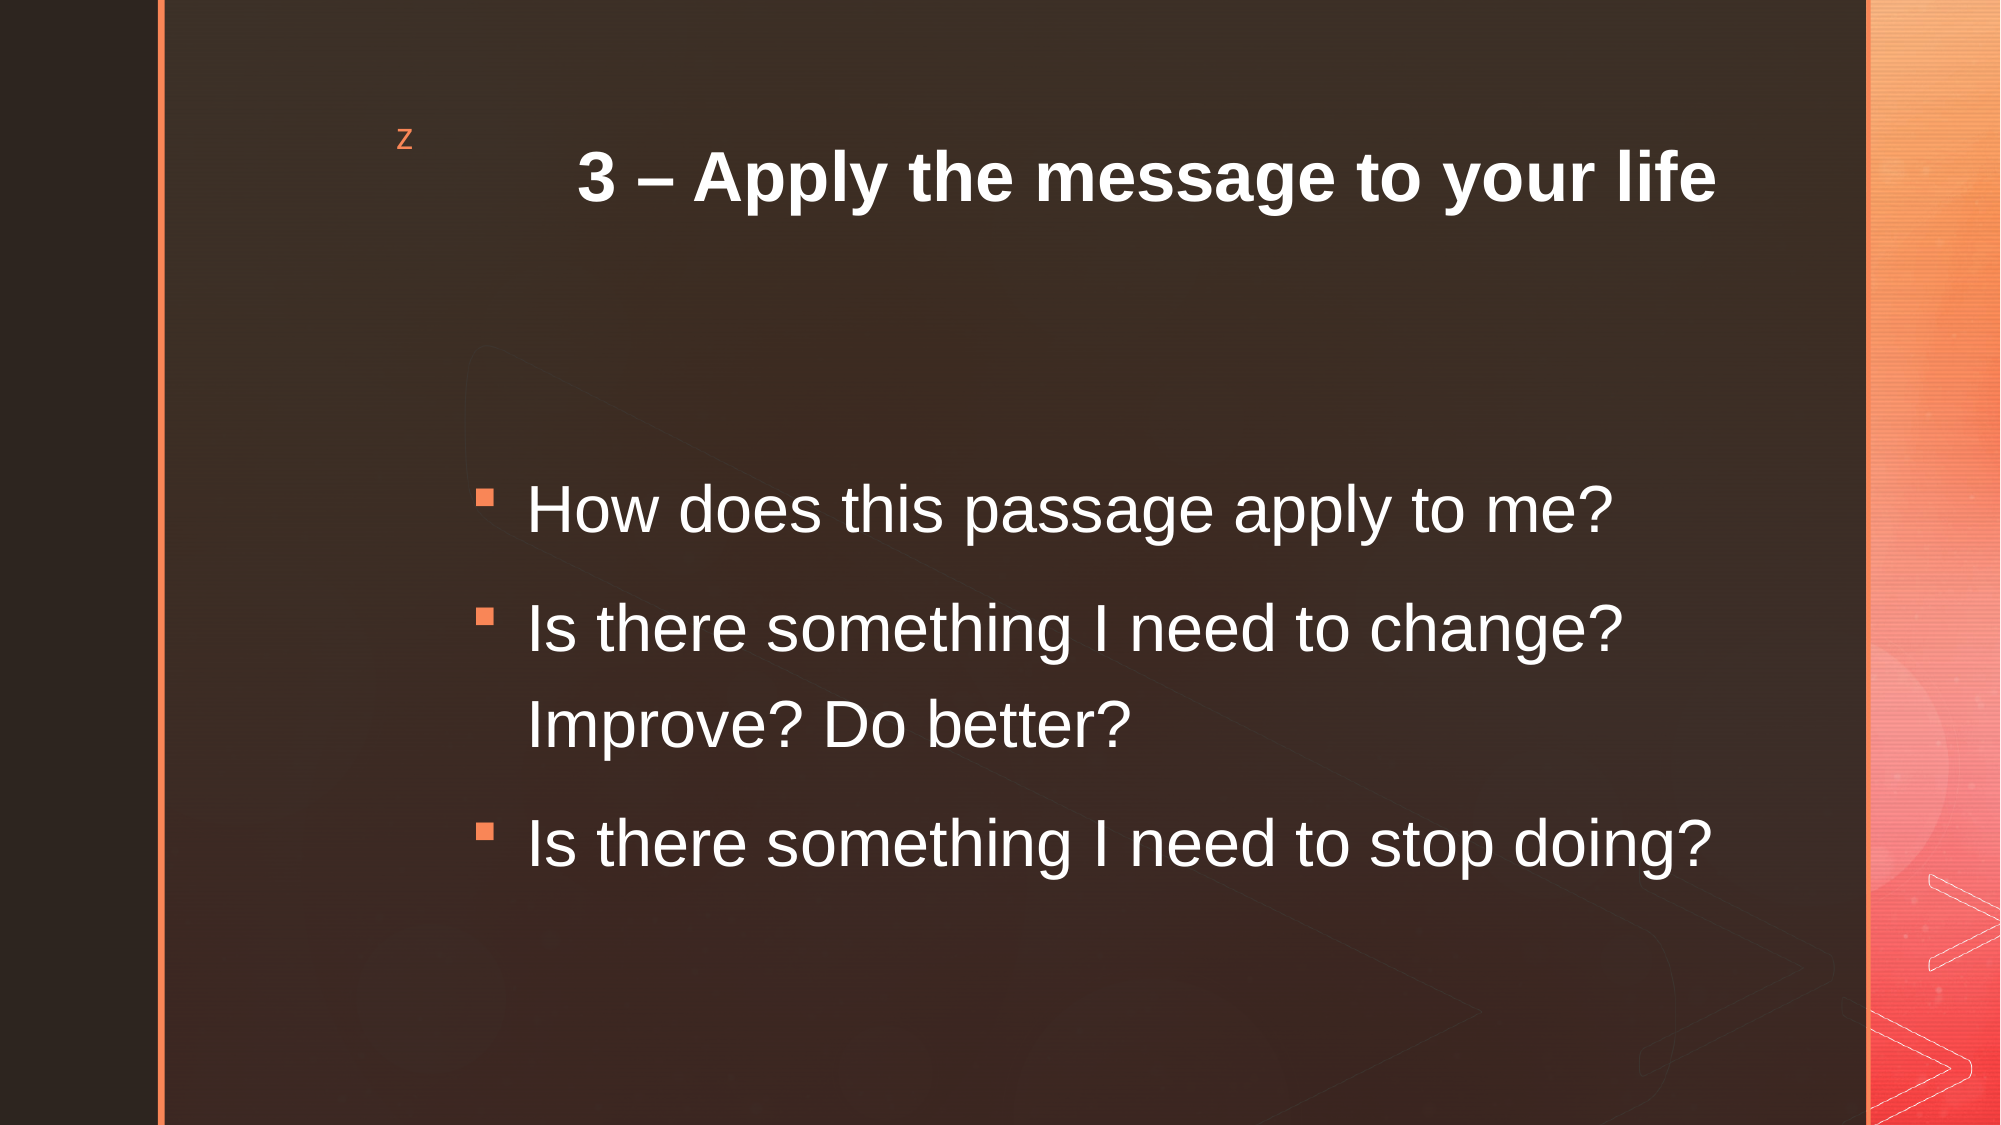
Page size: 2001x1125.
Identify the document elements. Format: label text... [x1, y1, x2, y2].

title 3 – Apply the message to your life [428, 132, 1734, 310]
picture [1871, 0, 2001, 1125]
list How does this passage apply to me? Is there something I need to change? Improve? Do better? Is there something I need to stop doing? [454, 336, 1734, 993]
